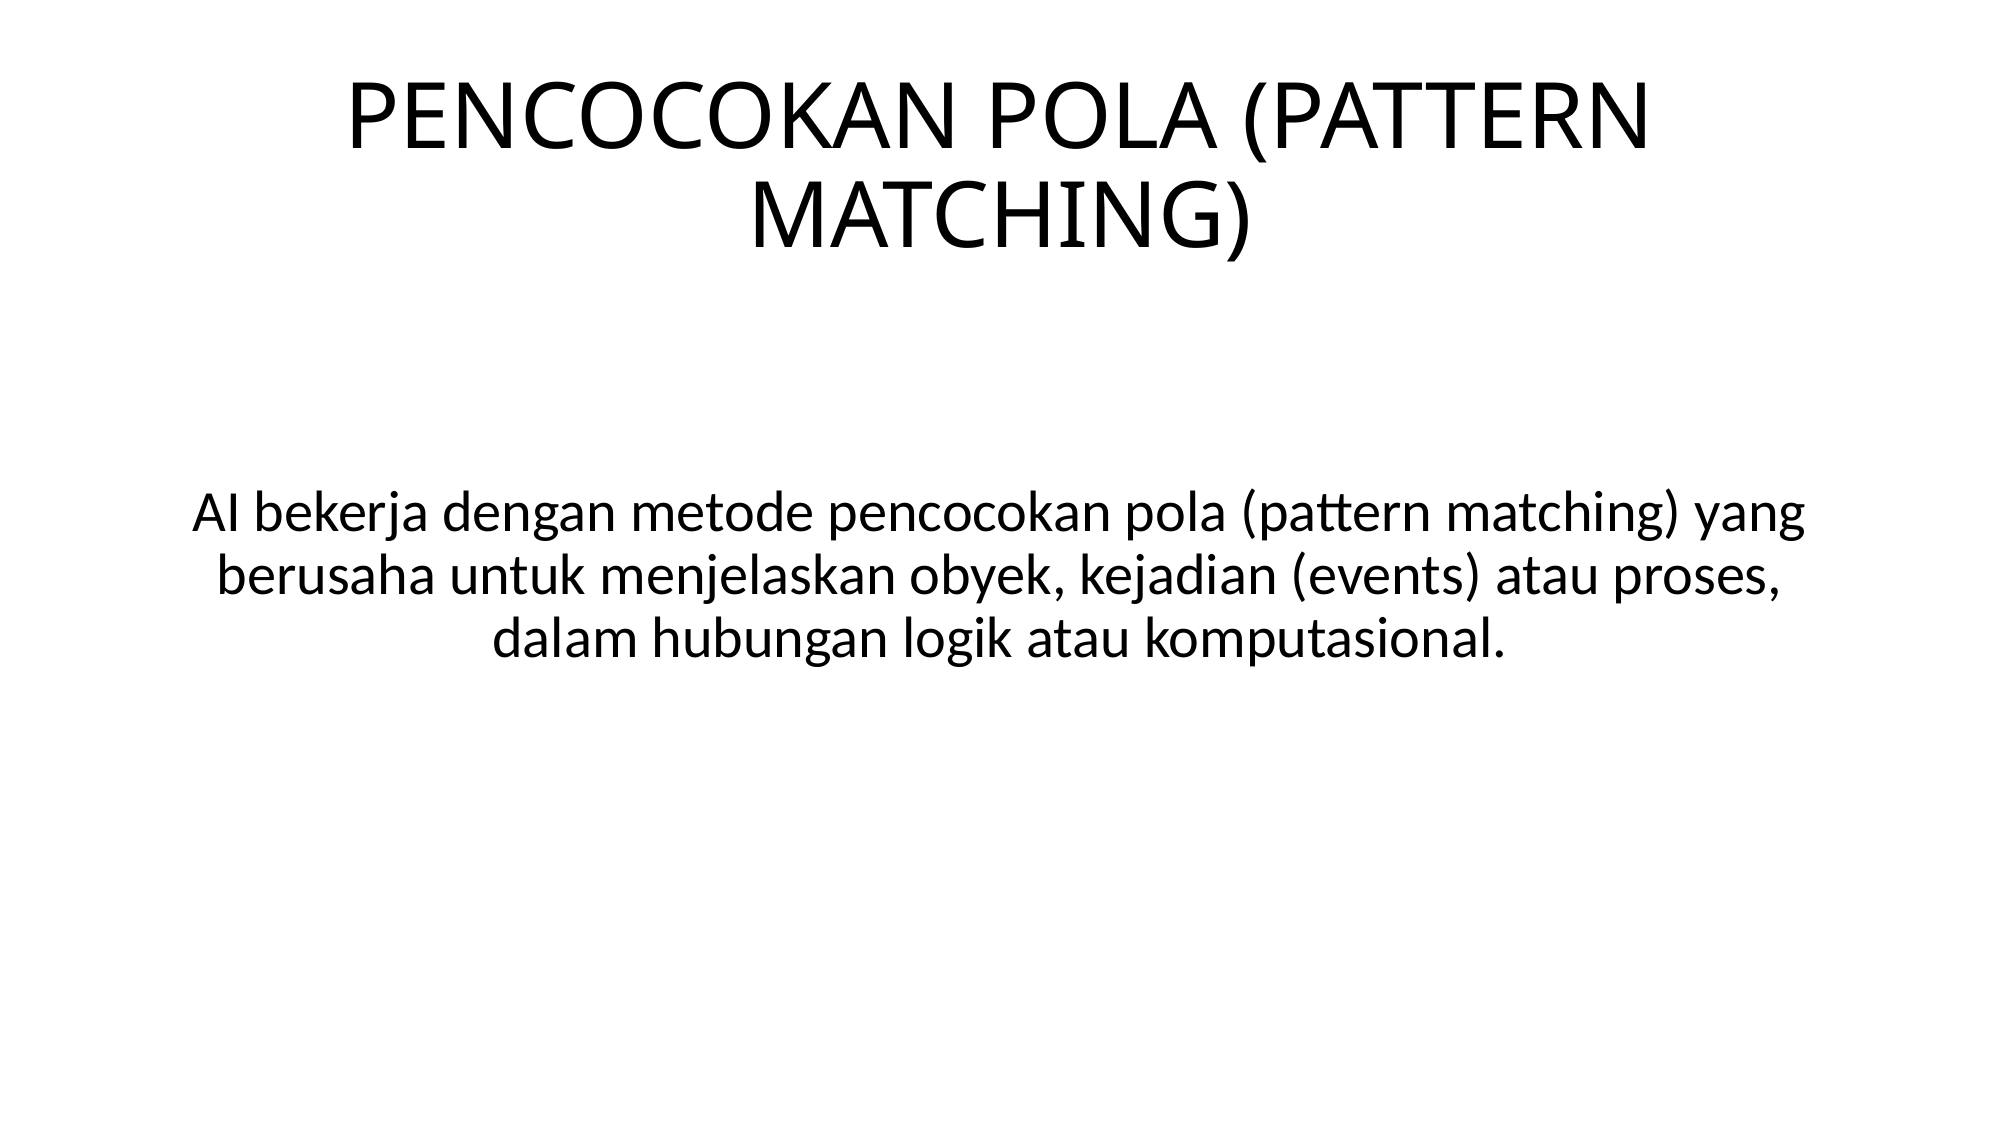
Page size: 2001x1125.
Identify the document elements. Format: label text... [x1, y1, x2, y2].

list AI bekerja dengan metode pencocokan pola (pattern matching) yang berusaha untuk menjelaskan obyek, kejadian (events) atau proses, dalam hubungan logik atau komputasional. [137, 299, 1863, 1014]
title PENCOCOKAN POLA (PATTERN MATCHING) [137, 59, 1863, 278]
